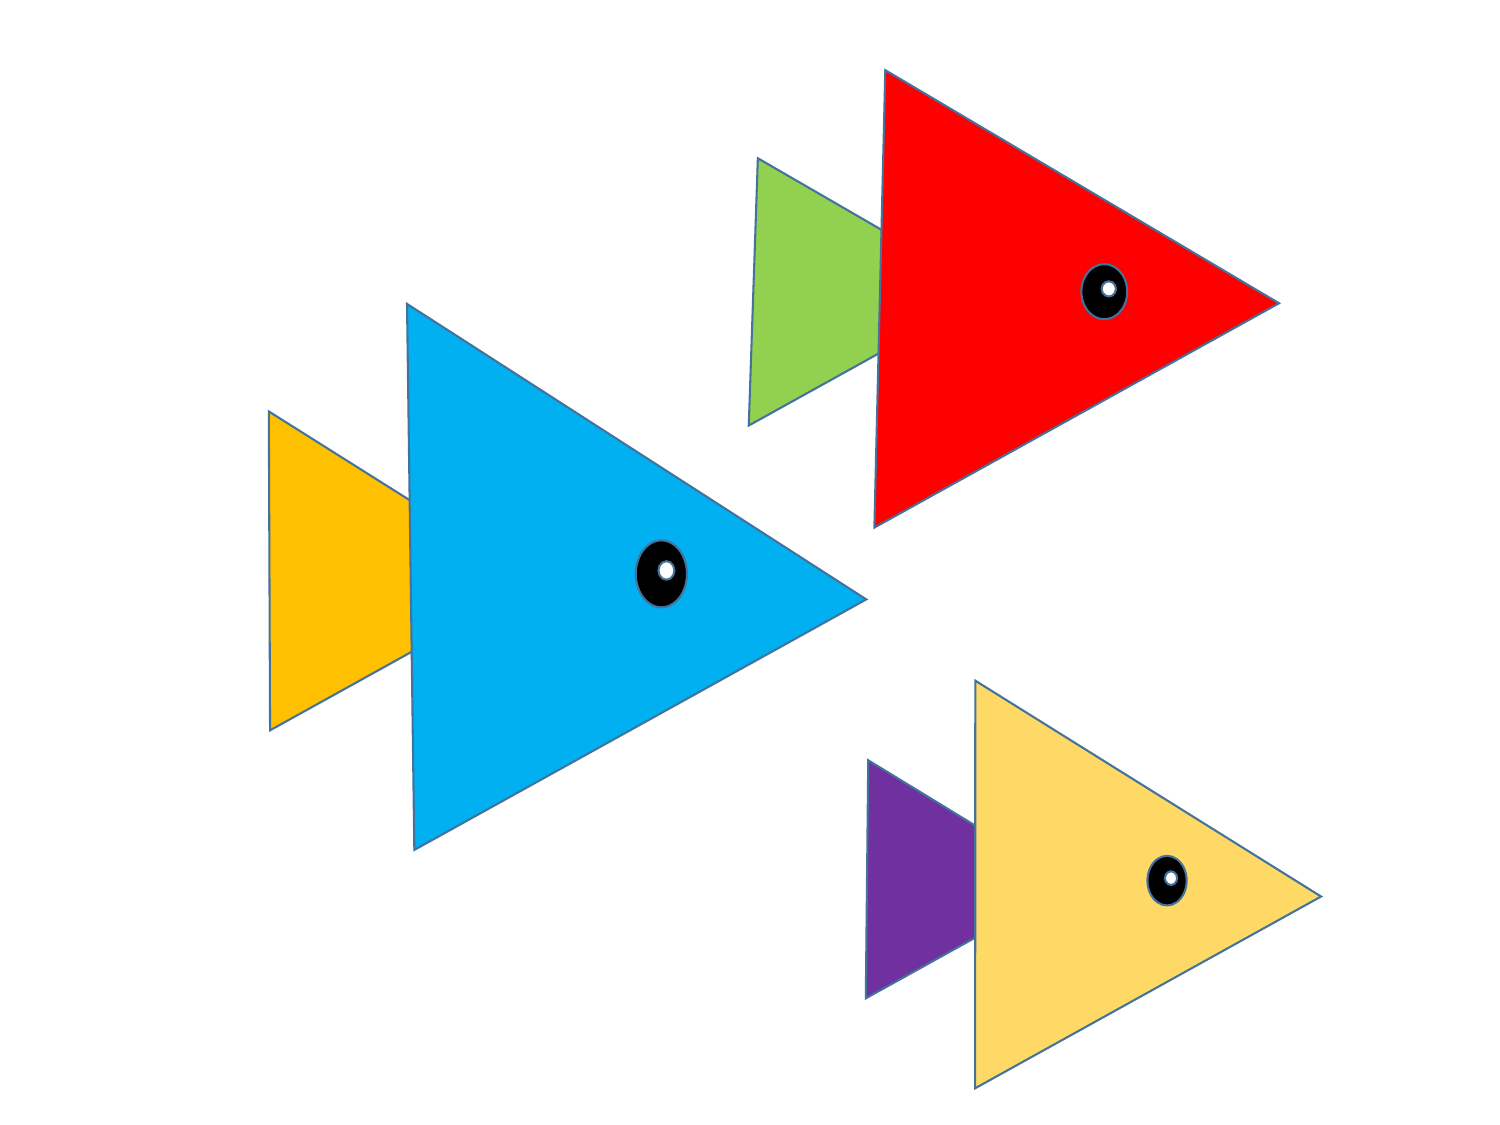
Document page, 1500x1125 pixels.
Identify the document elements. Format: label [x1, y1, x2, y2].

text_box [675, 45, 1213, 441]
text_box [800, 658, 1260, 1015]
text_box [182, 273, 782, 755]
